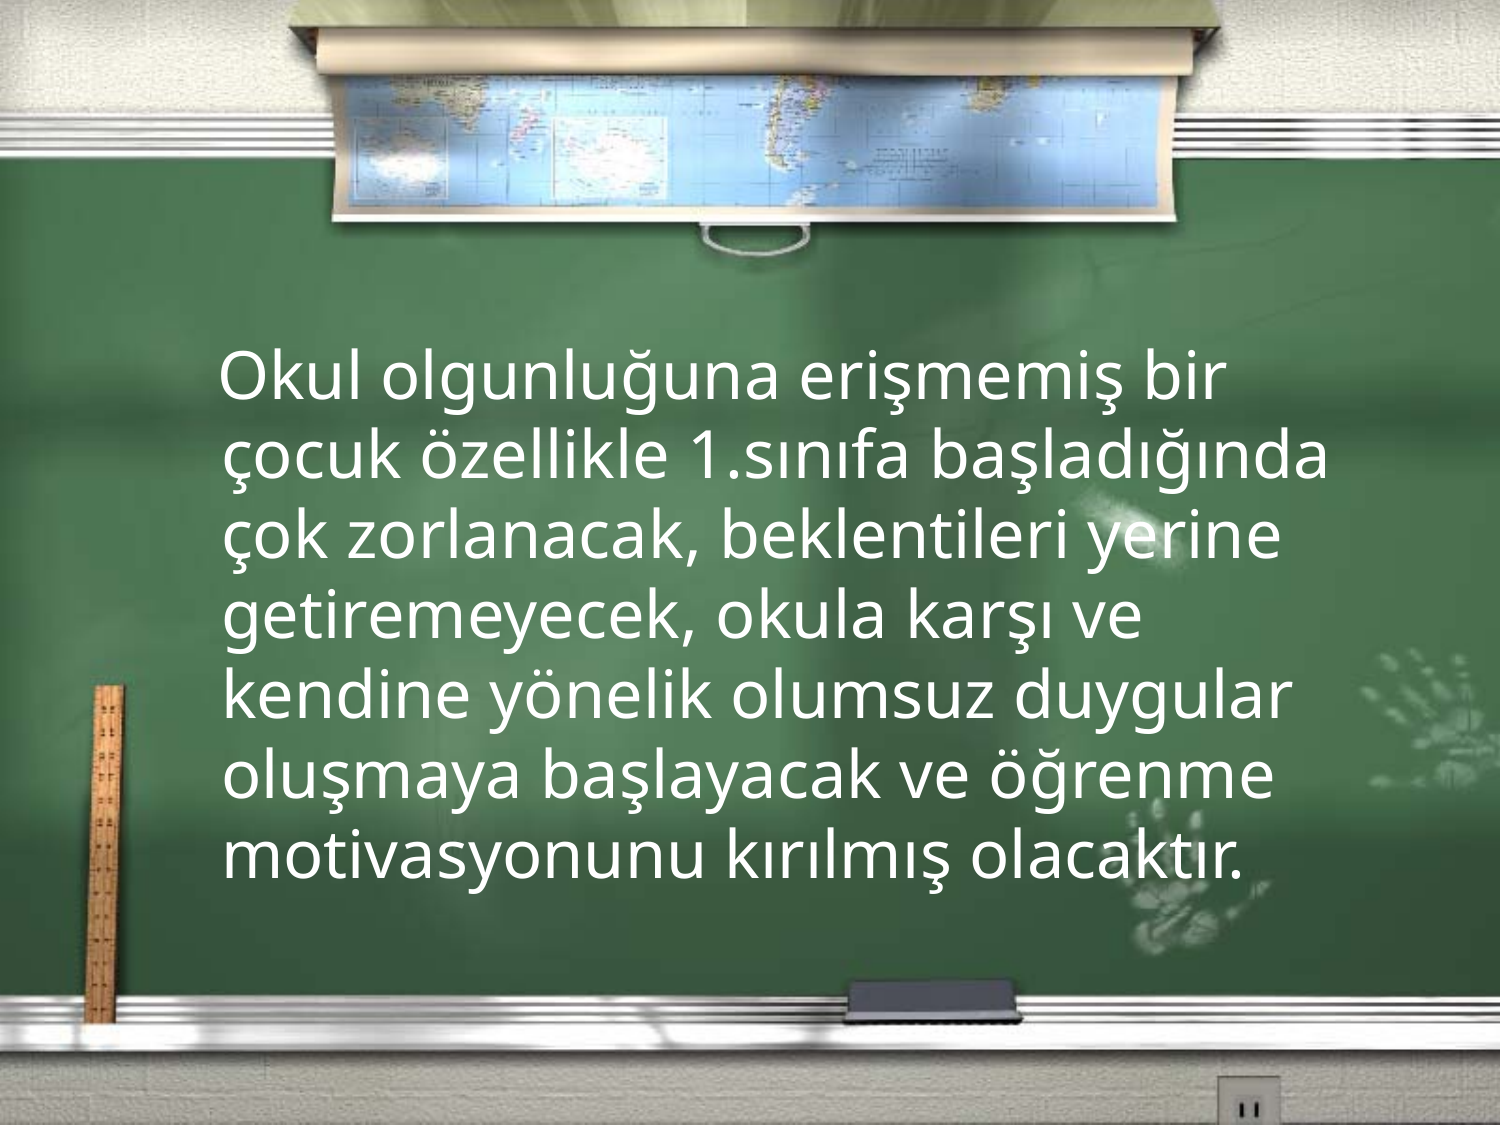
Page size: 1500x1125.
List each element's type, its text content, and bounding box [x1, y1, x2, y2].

list Okul olgunluğuna erişmemiş bir çocuk özellikle 1.sınıfa başladığında çok zorlanacak, beklentileri yerine getiremeyecek, okula karşı ve kendine yönelik olumsuz duygular oluşmaya başlayacak ve öğrenme motivasyonunu kırılmış olacaktır. [149, 324, 1425, 901]
picture [0, 0, 1500, 1125]
